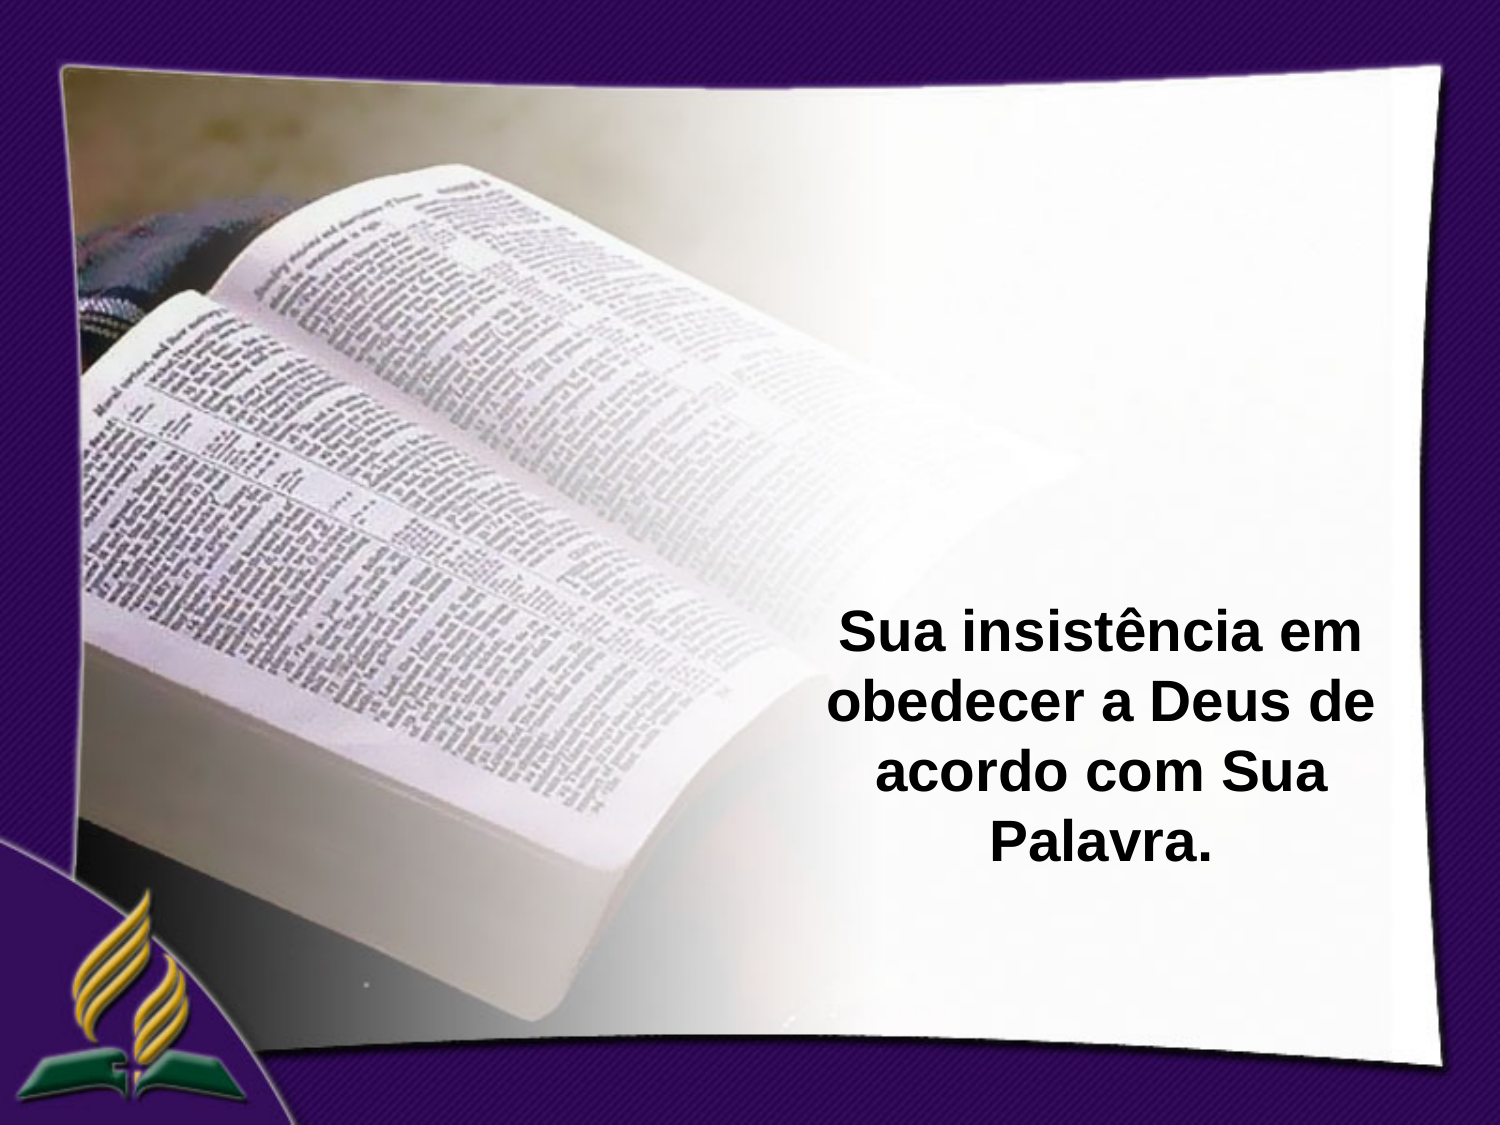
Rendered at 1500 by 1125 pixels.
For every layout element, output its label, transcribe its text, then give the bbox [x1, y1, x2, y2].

text_box Sua insistência em obedecer a Deus de acordo com Sua Palavra. [808, 585, 1395, 881]
picture [0, 0, 1500, 1125]
